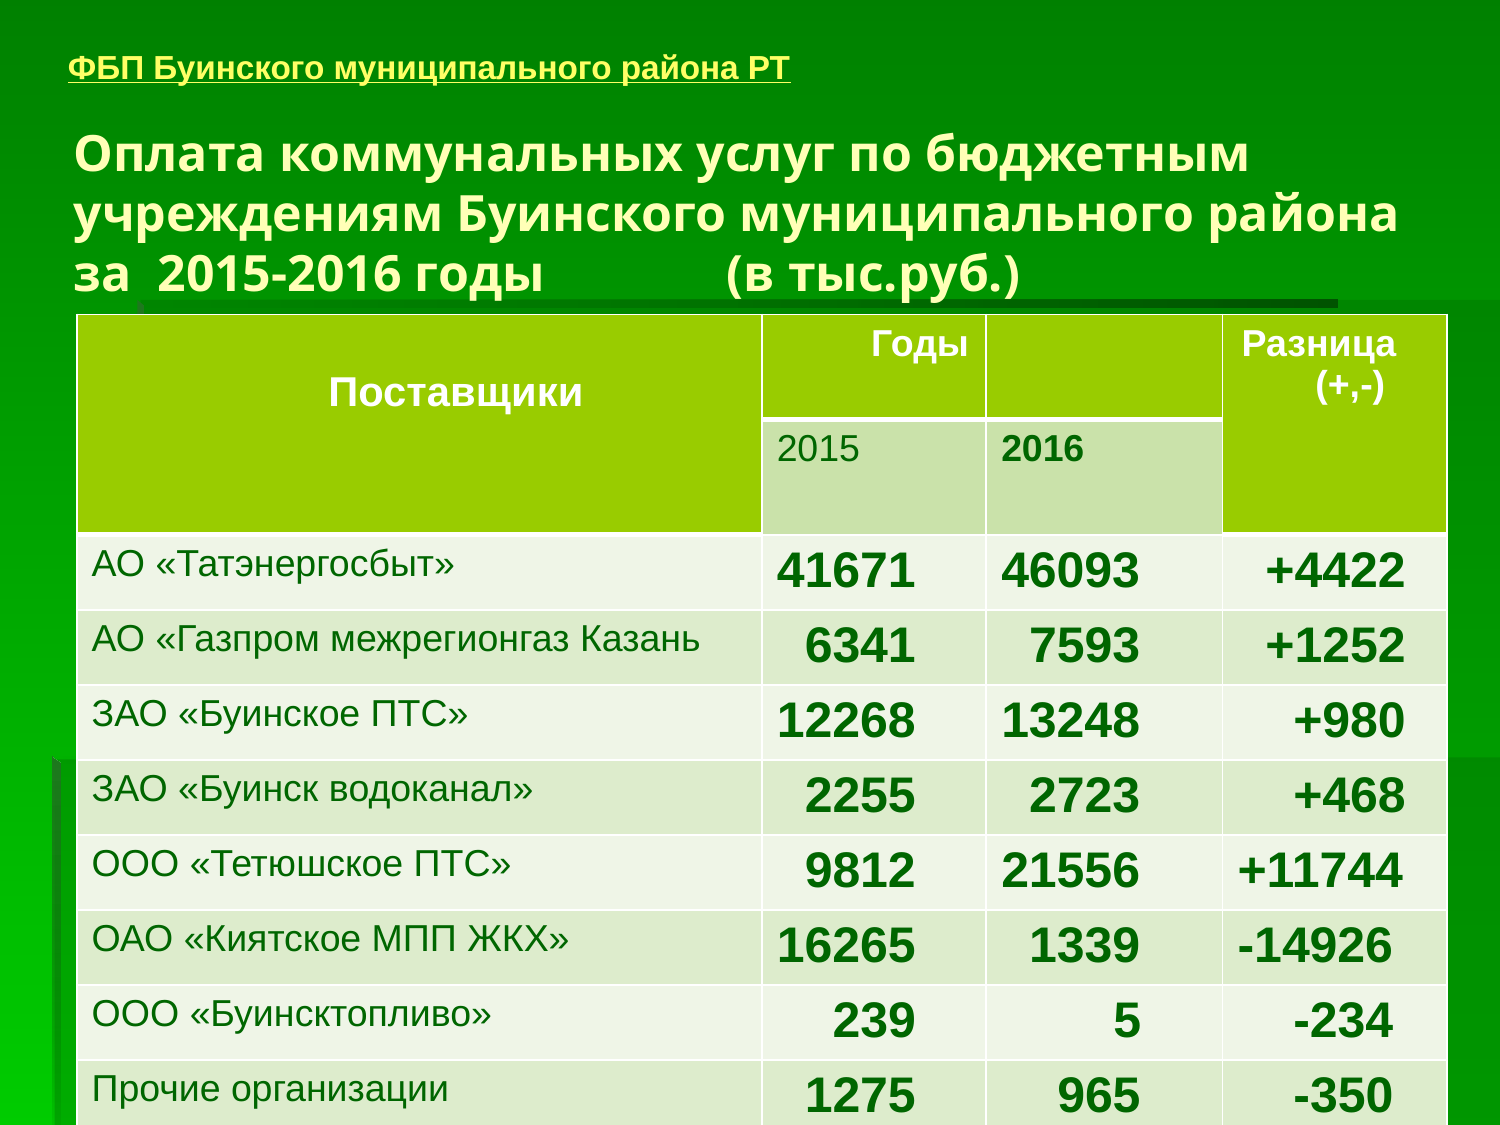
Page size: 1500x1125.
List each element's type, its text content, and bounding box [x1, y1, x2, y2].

table_cell -14926 [1223, 894, 1446, 967]
table_cell 1275 [763, 1043, 985, 1116]
table_cell 41671 [763, 522, 985, 595]
table_cell ЗАО «Буинское ПТС» [78, 671, 761, 744]
table_cell 2015 [763, 416, 985, 521]
table_cell +11744 [1223, 820, 1446, 893]
table_cell 239 [763, 969, 985, 1041]
table_header Поставщики [78, 315, 761, 519]
text_box ФБП Буинского муниципального района РТ [53, 38, 1500, 94]
table_cell 13248 [987, 671, 1222, 744]
table_cell 1339 [987, 894, 1222, 967]
table_cell -350 [1223, 1043, 1446, 1116]
table_cell 46093 [987, 522, 1222, 595]
table_cell 5 [987, 969, 1222, 1041]
table_header [987, 315, 1222, 411]
table_cell +1252 [1223, 597, 1446, 669]
table_cell +468 [1223, 746, 1446, 818]
table_cell ОАО «Киятское МПП ЖКХ» [78, 894, 761, 967]
table_cell 12268 [763, 671, 985, 744]
table_cell 2723 [987, 746, 1222, 818]
table_cell 965 [987, 1043, 1222, 1116]
table_header Годы [763, 315, 985, 411]
table_cell +980 [1223, 671, 1446, 744]
table_cell +4422 [1223, 524, 1446, 595]
table_cell АО «Татэнергосбыт» [78, 524, 761, 595]
table_cell 7593 [987, 597, 1222, 669]
table_cell -234 [1223, 969, 1446, 1041]
table_cell ЗАО «Буинск водоканал» [78, 746, 761, 818]
title Оплата коммунальных услуг по бюджетным учреждениям Буинского муниципального района за 2015-2016 годы (в тыс.руб.) [58, 94, 1435, 330]
table_cell 6341 [763, 597, 985, 669]
table_cell ООО «Буинсктопливо» [78, 969, 761, 1041]
table_cell 16265 [763, 894, 985, 967]
table_cell 21556 [987, 820, 1222, 893]
table_cell 2016 [987, 416, 1222, 521]
table_cell 9812 [763, 820, 985, 893]
table_header Разница (+,-) [1223, 315, 1446, 519]
table_cell ООО «Тетюшское ПТС» [78, 820, 761, 893]
table_cell АО «Газпром межрегионгаз Казань [78, 597, 761, 669]
table_cell 2255 [763, 746, 985, 818]
table_cell Прочие организации [78, 1043, 761, 1116]
